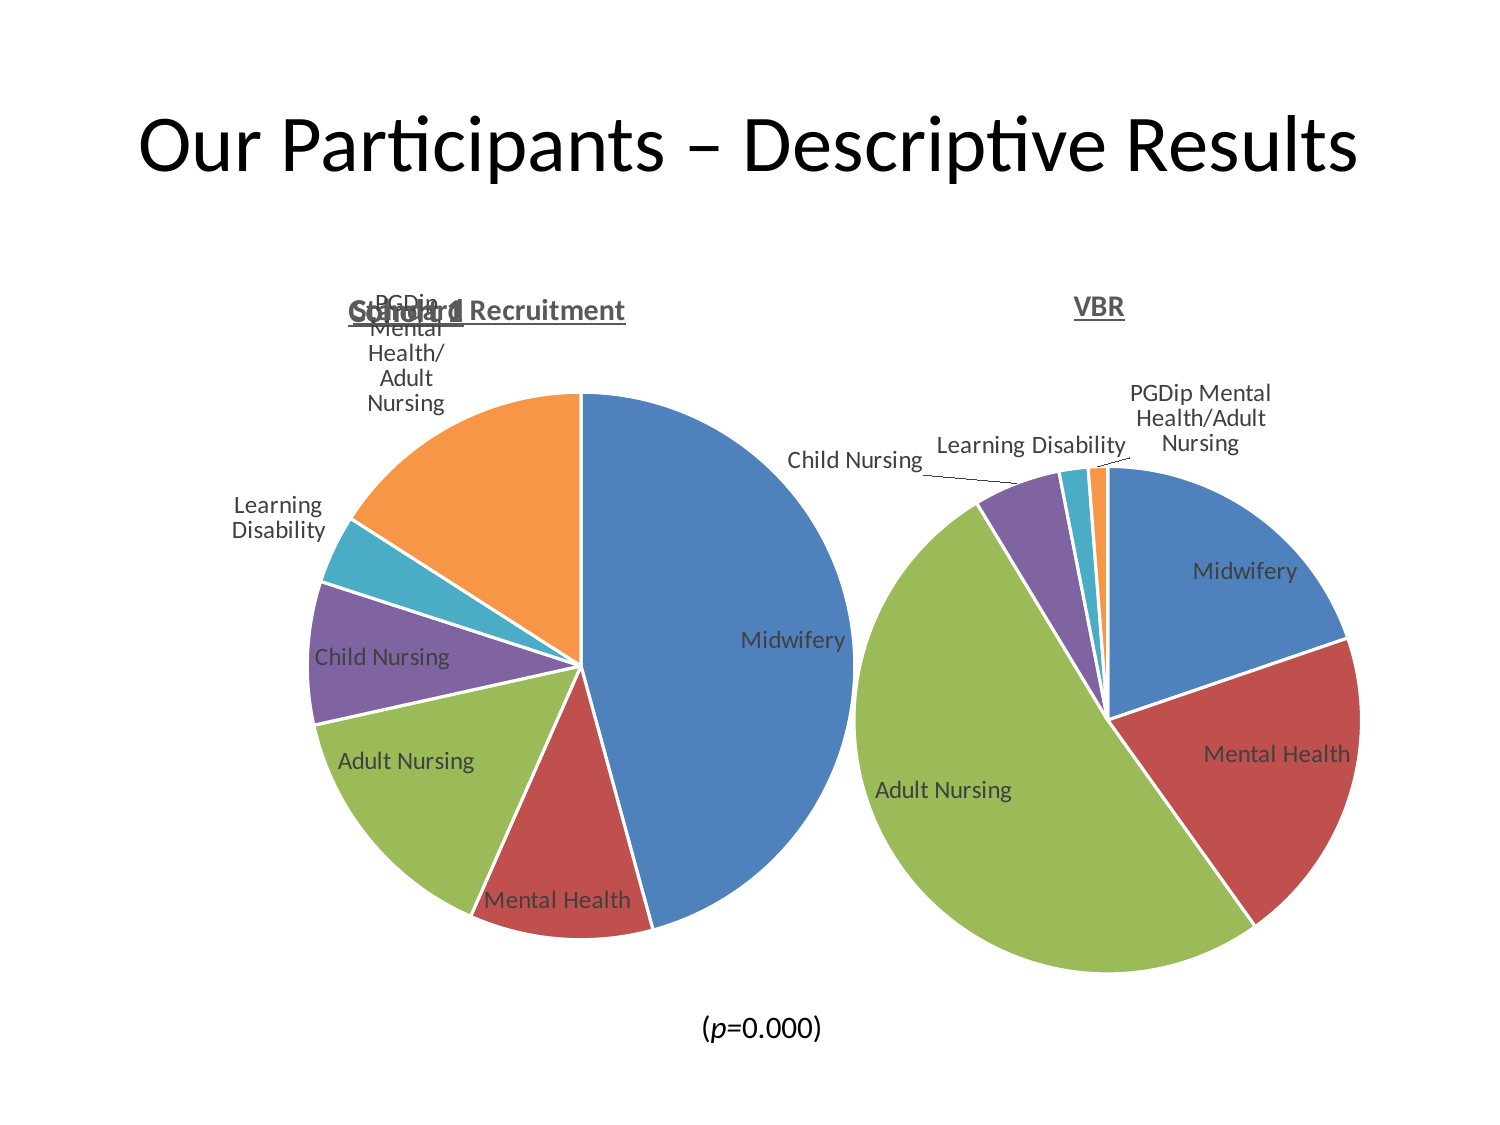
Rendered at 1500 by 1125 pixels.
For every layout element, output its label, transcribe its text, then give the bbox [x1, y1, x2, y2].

title Our Participants – Descriptive Results [75, 45, 1425, 233]
chart [74, 262, 1426, 1107]
text_box (p=0.000) [741, 999, 939, 1052]
